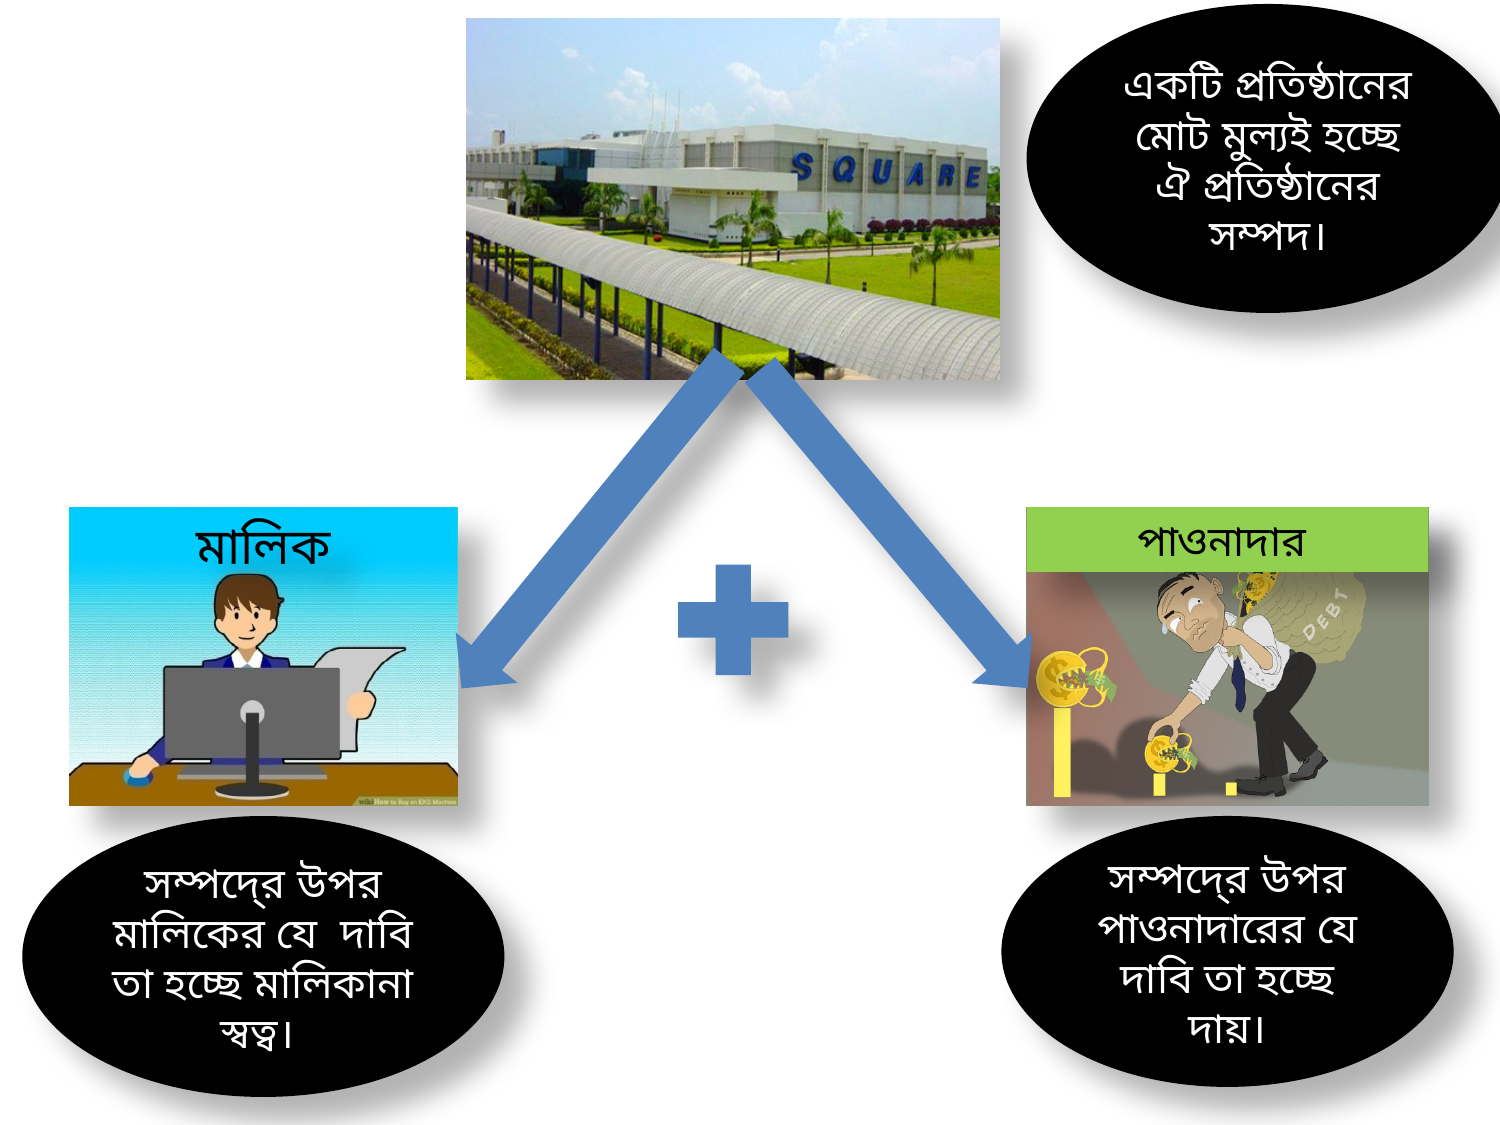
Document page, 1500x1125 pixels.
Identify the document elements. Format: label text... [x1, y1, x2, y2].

text_box [463, 388, 735, 691]
text_box [676, 563, 790, 677]
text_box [69, 506, 458, 807]
picture [466, 18, 1000, 380]
text_box সম্পদে্র উপর পাওনাদারের যে দাবি তা হচ্ছে দায়। [999, 849, 1456, 1090]
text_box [1026, 506, 1429, 807]
text_box [746, 388, 1021, 690]
text_box একটি প্রতিষ্ঠানের মোট মুল্যই হচ্ছে ঐ প্রতিষ্ঠানের সম্পদ। [1024, 1, 1500, 316]
text_box সম্পদে্র উপর মালিকের যে দাবি তা হচ্ছে মালিকানা স্বত্ব। [20, 848, 507, 1100]
